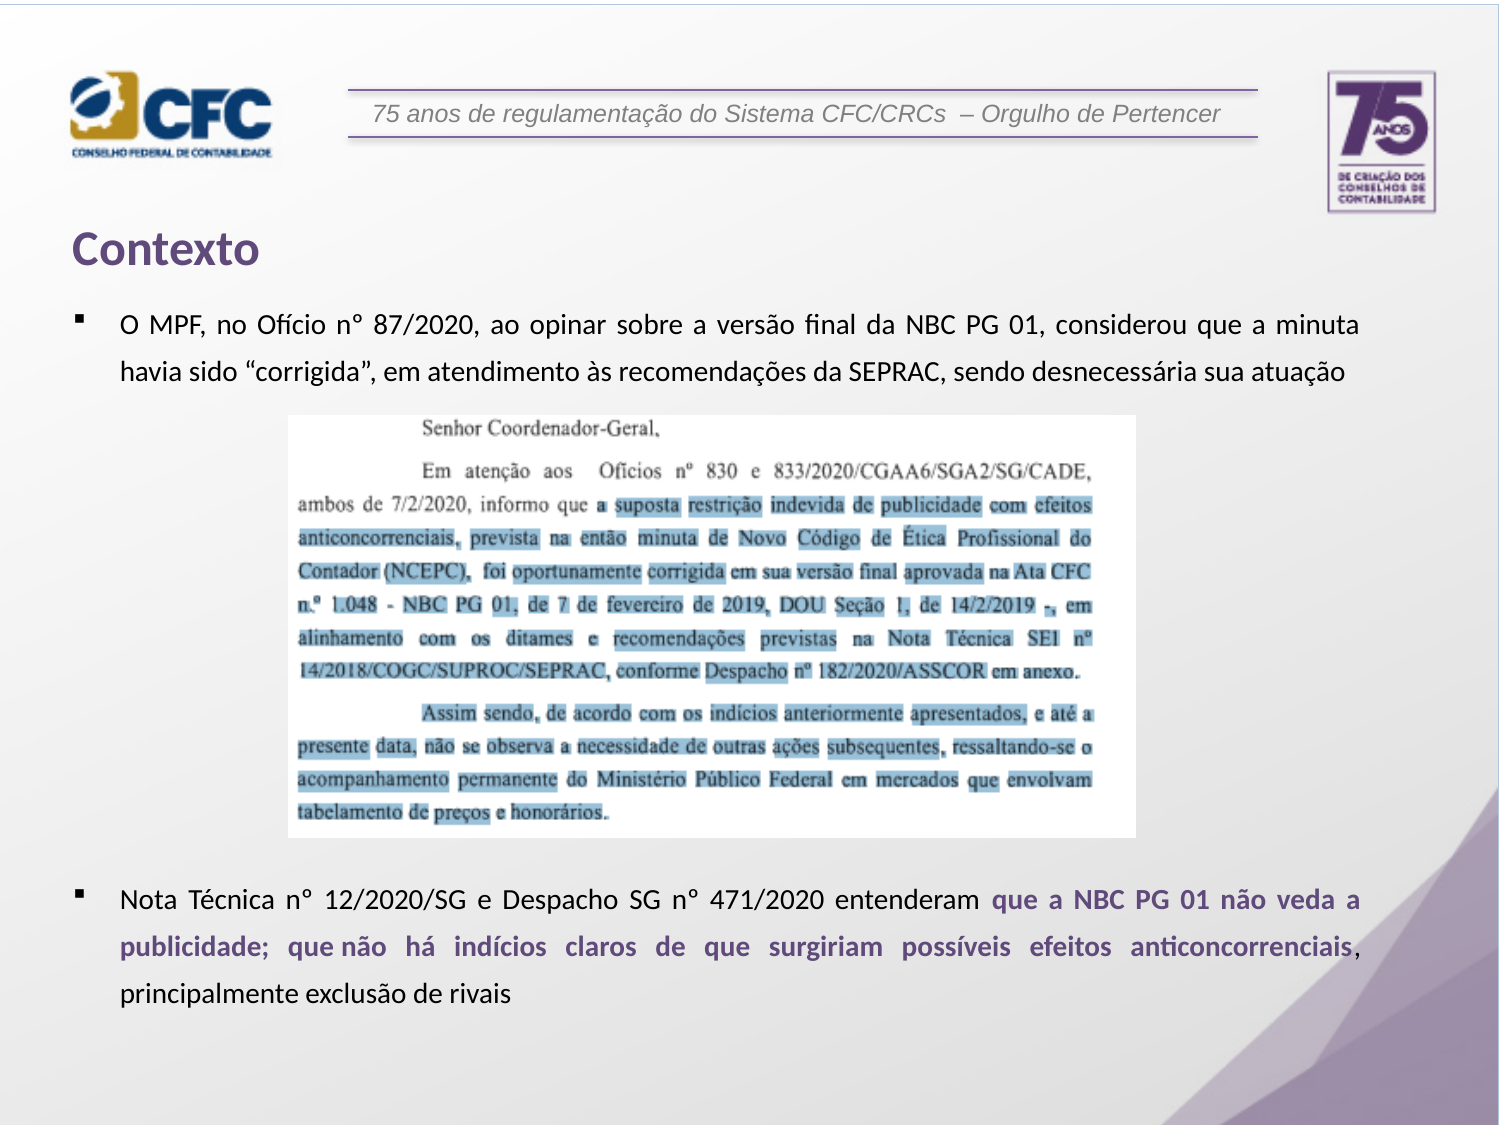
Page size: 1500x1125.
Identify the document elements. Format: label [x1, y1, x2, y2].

text_box [288, 89, 1306, 138]
picture [0, 4, 1499, 1125]
